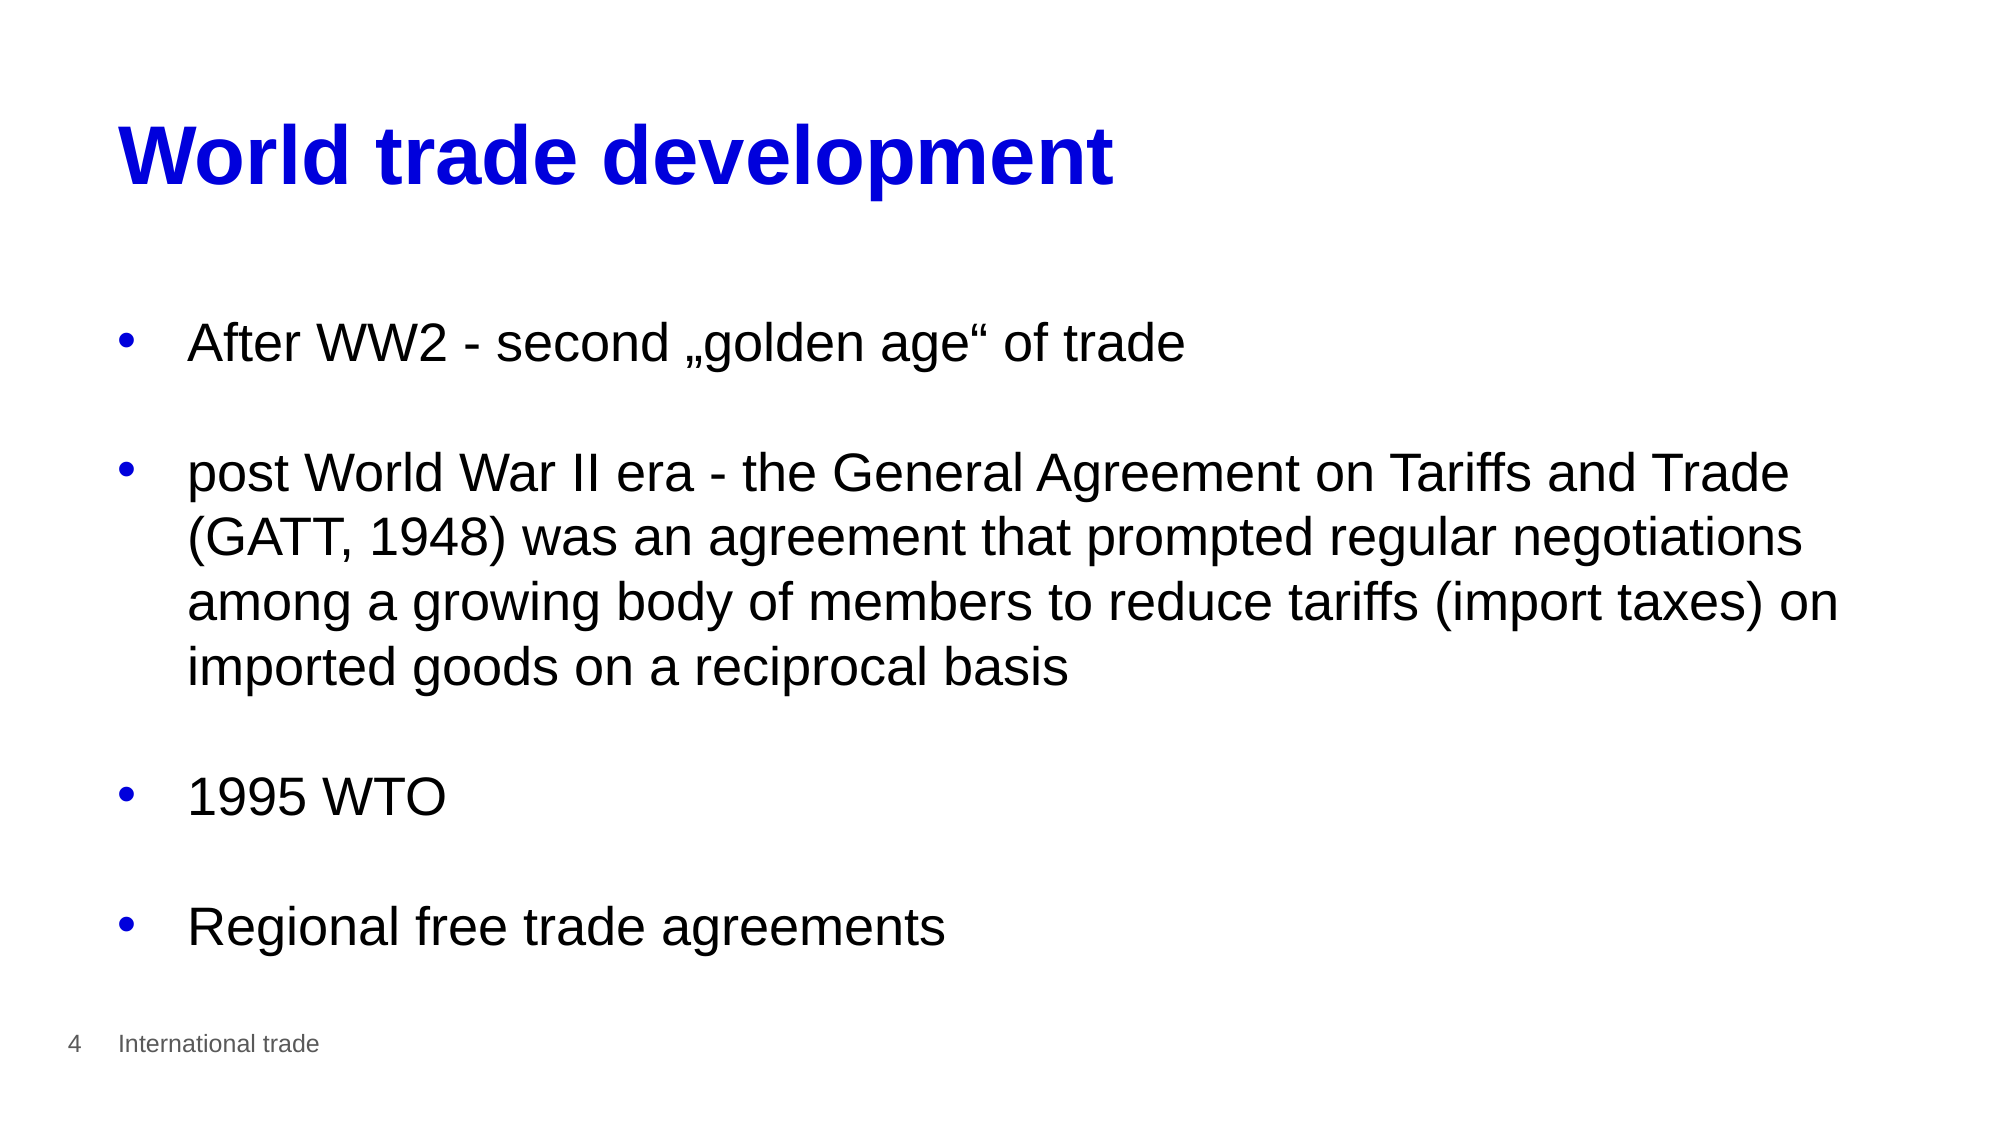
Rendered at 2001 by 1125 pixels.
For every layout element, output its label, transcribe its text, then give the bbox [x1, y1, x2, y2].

footer International trade [118, 1021, 1418, 1063]
slide_number 4 [67, 1021, 110, 1063]
list After WW2 - second „golden age“ of trade post World War II era - the General Agreement on Tariffs and Trade (GATT, 1948) was an agreement that prompted regular negotiations among a growing body of members to reduce tariffs (import taxes) on imported goods on a reciprocal basis 1995 WTO Regional free trade agreements [117, 307, 1882, 957]
title World trade development [118, 118, 1883, 193]
